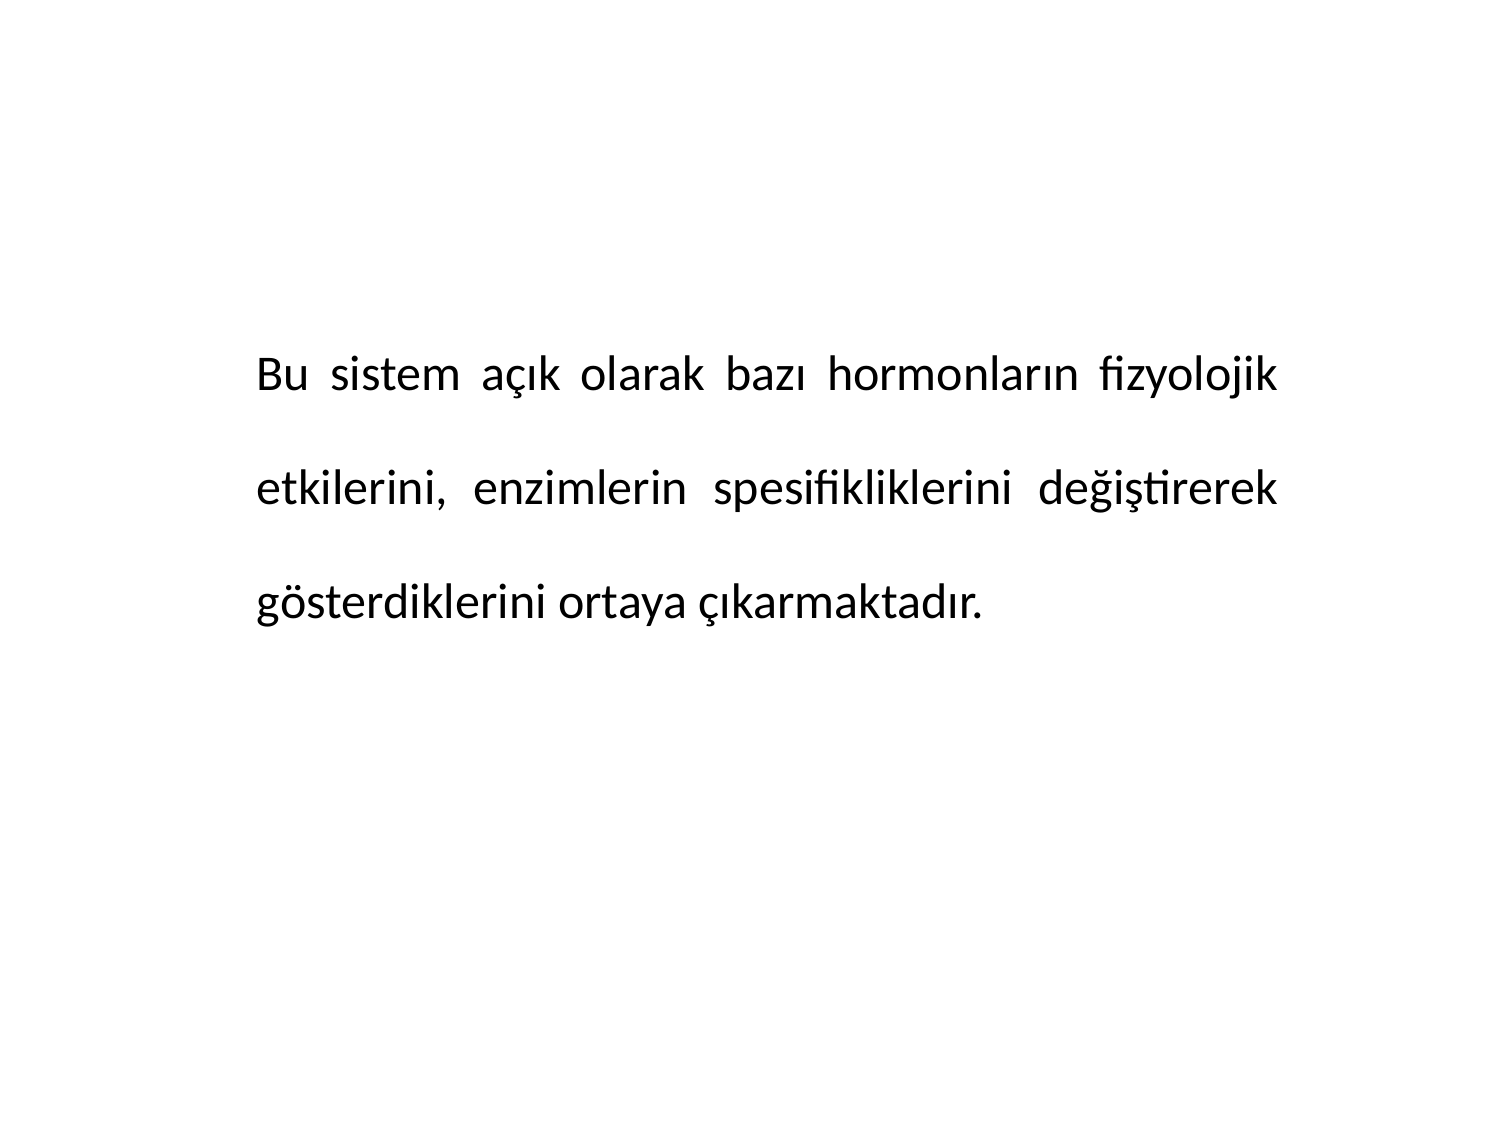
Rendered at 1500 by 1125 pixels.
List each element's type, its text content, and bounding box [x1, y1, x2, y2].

text_box Bu sistem açık olarak bazı hormonların fizyolojik etkilerini, enzimlerin spesifikliklerini değiştirerek gösterdiklerini ortaya çıkarmaktadır. [242, 278, 1294, 721]
